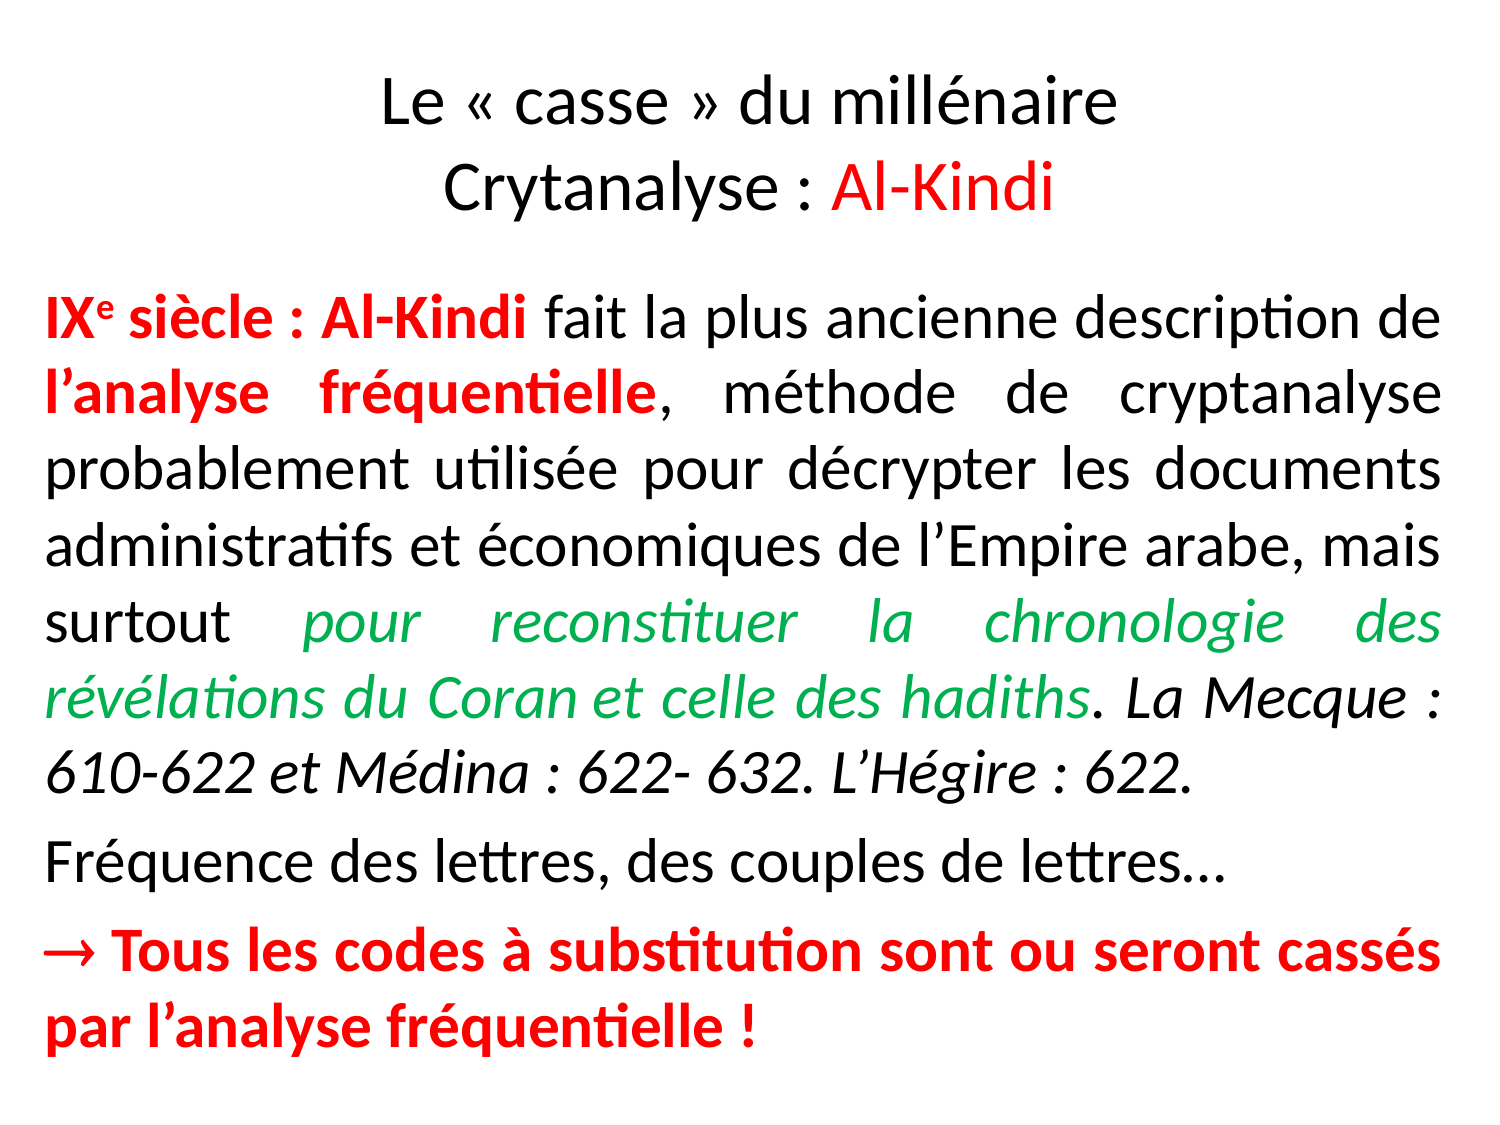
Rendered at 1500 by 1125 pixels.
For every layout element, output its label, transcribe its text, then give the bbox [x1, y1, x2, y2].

title Le « casse » du millénaire Crytanalyse : Al-Kindi [75, 45, 1425, 233]
list IXe siècle : Al-Kindi fait la plus ancienne description de l’analyse fréquentielle, méthode de cryptanalyse probablement utilisée pour décrypter les documents administratifs et économiques de l’Empire arabe, mais surtout pour reconstituer la chronologie des révélations du Coran et celle des hadiths. La Mecque : 610-622 et Médina : 622- 632. L’Hégire : 622. Fréquence des lettres, des couples de lettres…  Tous les codes à substitution sont ou seront cassés par l’analyse fréquentielle ! [29, 267, 1459, 1083]
